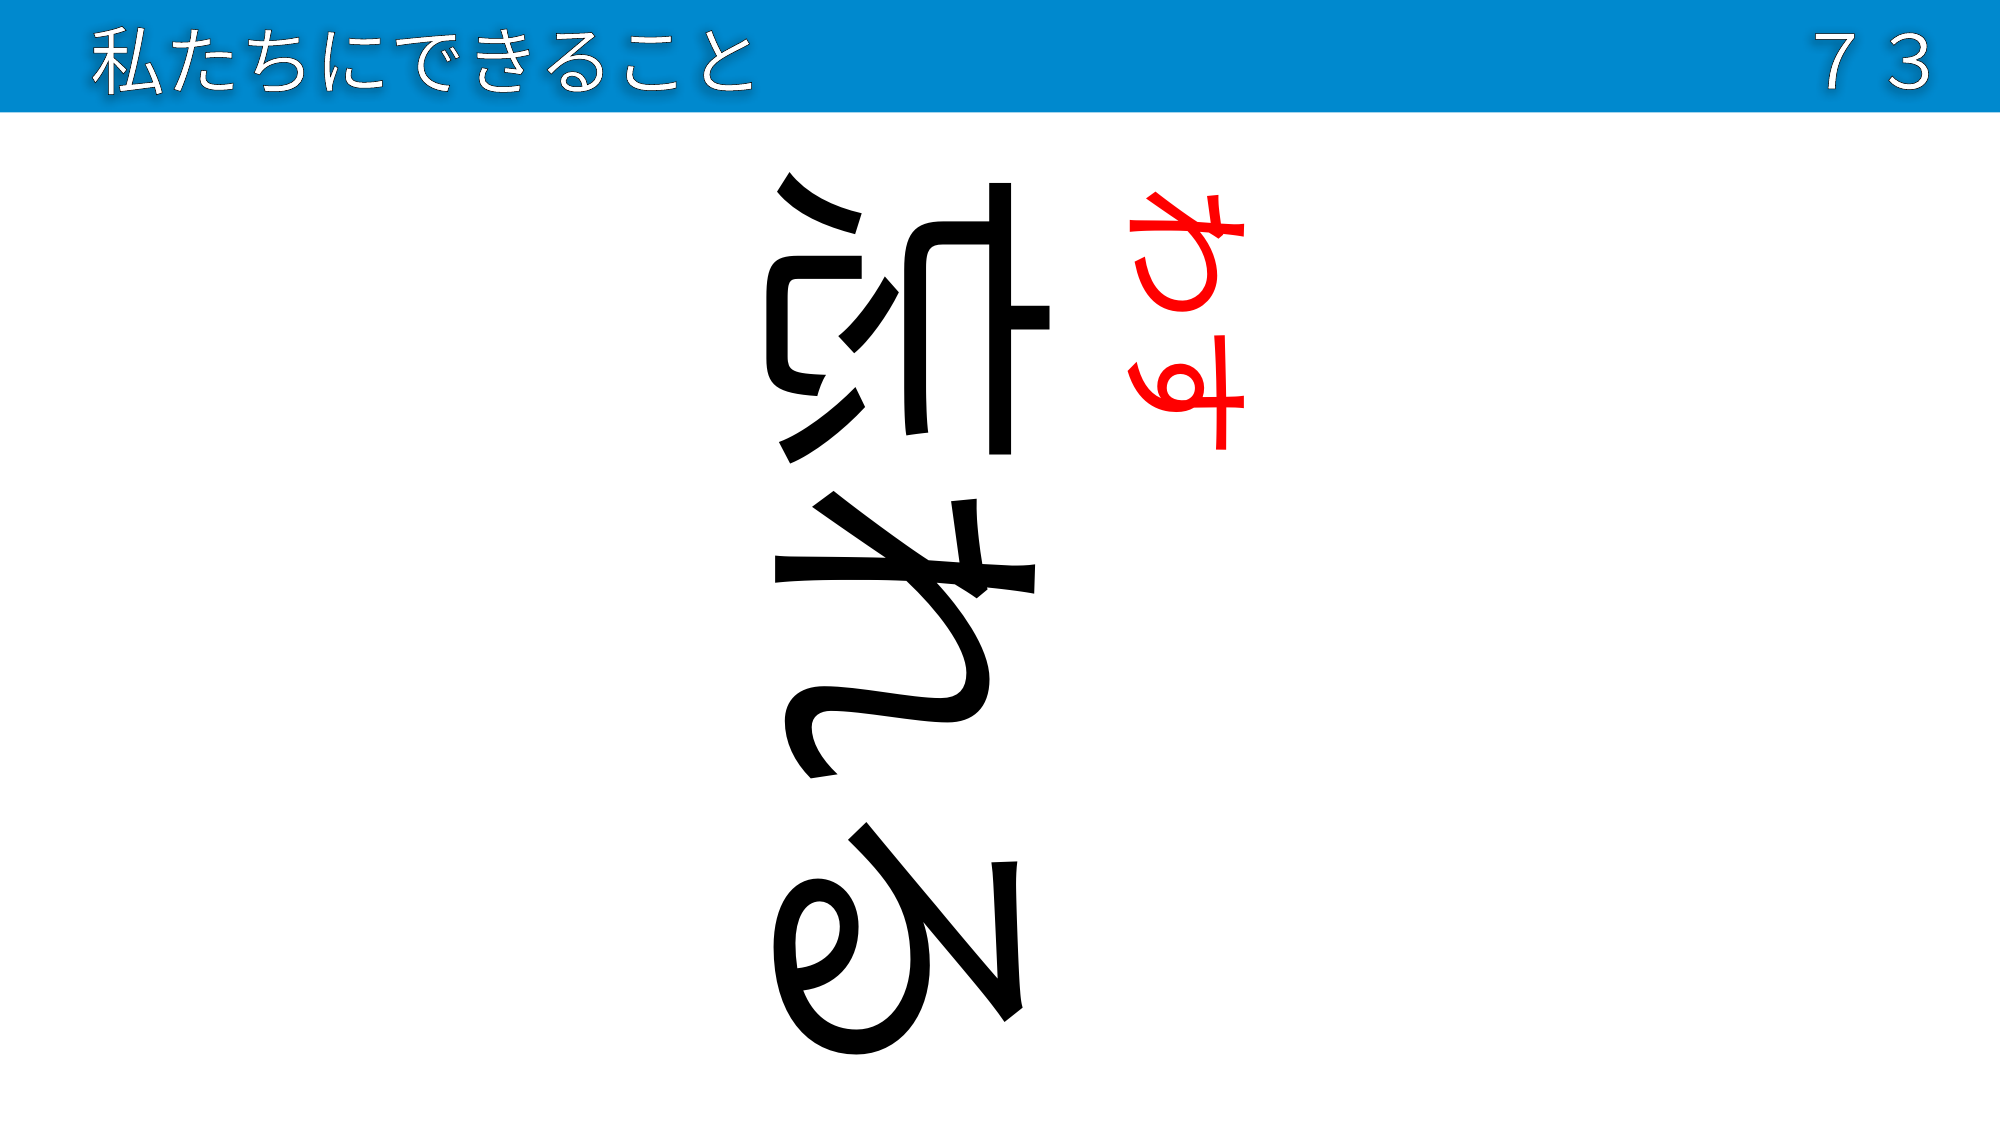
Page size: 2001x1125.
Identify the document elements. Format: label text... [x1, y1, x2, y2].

text_box ７３ [1782, 6, 1963, 112]
text_box 私たちにできること [75, 6, 1225, 112]
text_box [0, 0, 2000, 113]
text_box わす [1083, 170, 1281, 463]
text_box 忘れる [698, 147, 1108, 1125]
